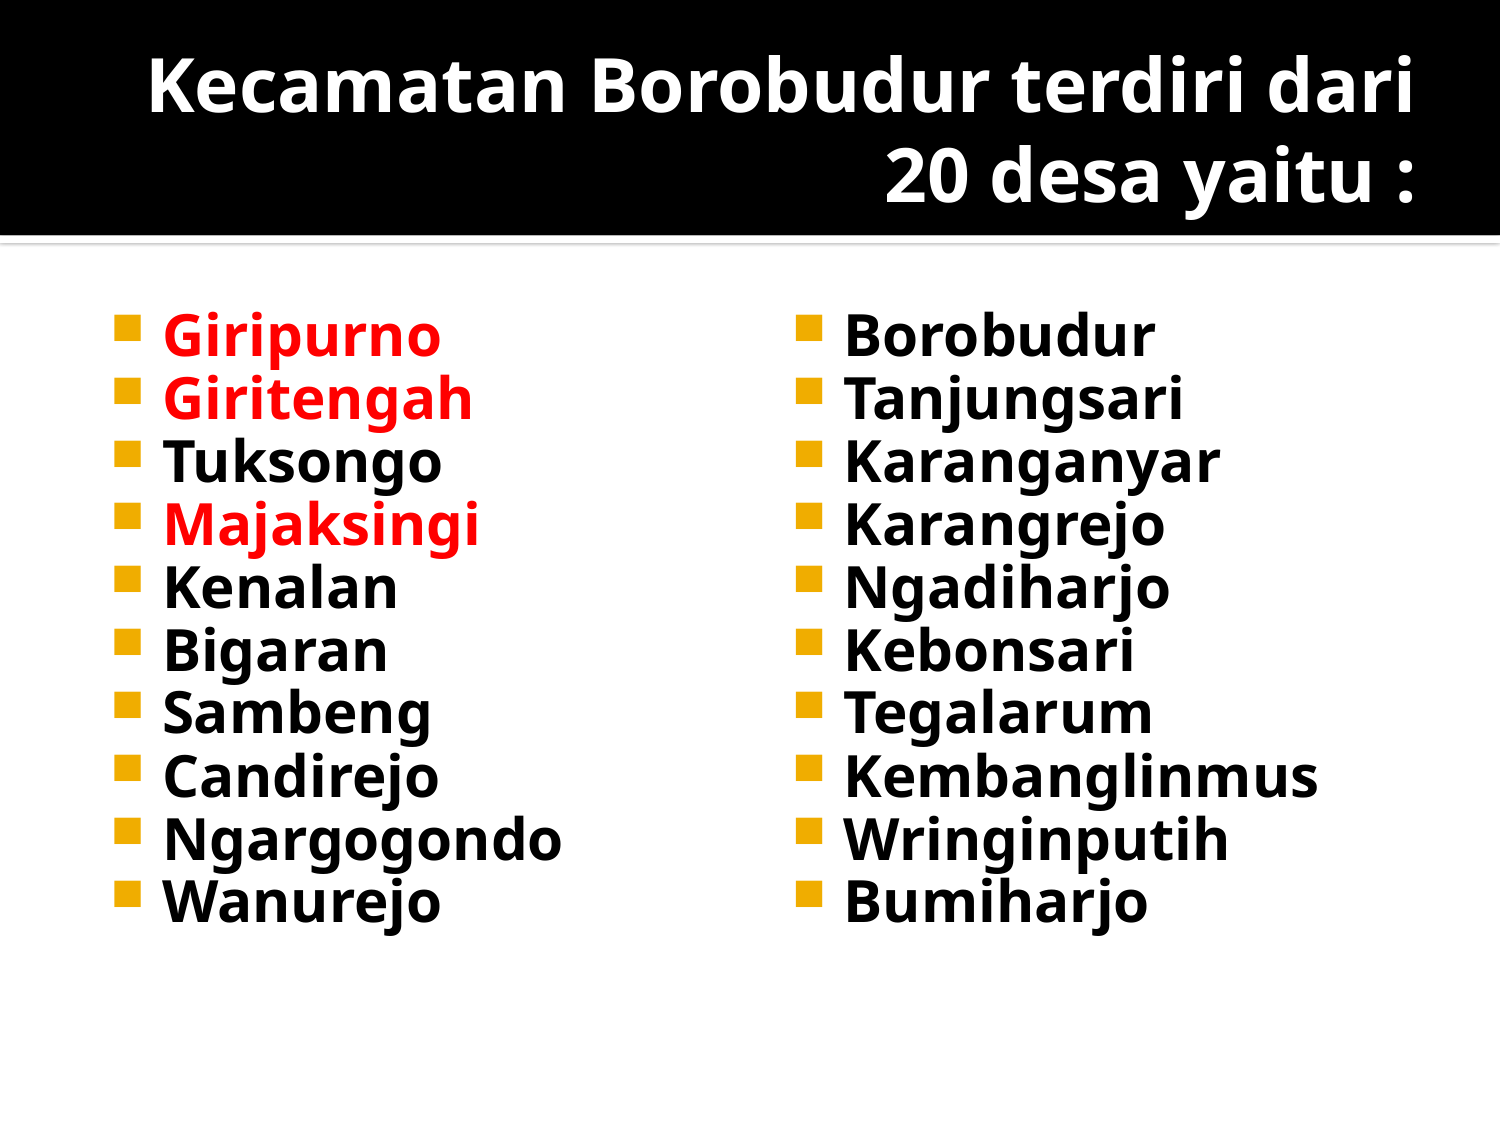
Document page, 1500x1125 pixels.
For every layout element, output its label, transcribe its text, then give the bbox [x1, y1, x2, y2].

title Kecamatan Borobudur terdiri dari 20 desa yaitu : [75, 24, 1425, 231]
list Borobudur Tanjungsari Karanganyar Karangrejo Ngadiharjo Kebonsari Tegalarum Kembanglinmus Wringinputih Bumiharjo [762, 291, 1425, 1050]
list Giripurno Giritengah Tuksongo Majaksingi Kenalan Bigaran Sambeng Candirejo Ngargogondo Wanurejo [75, 291, 738, 1050]
